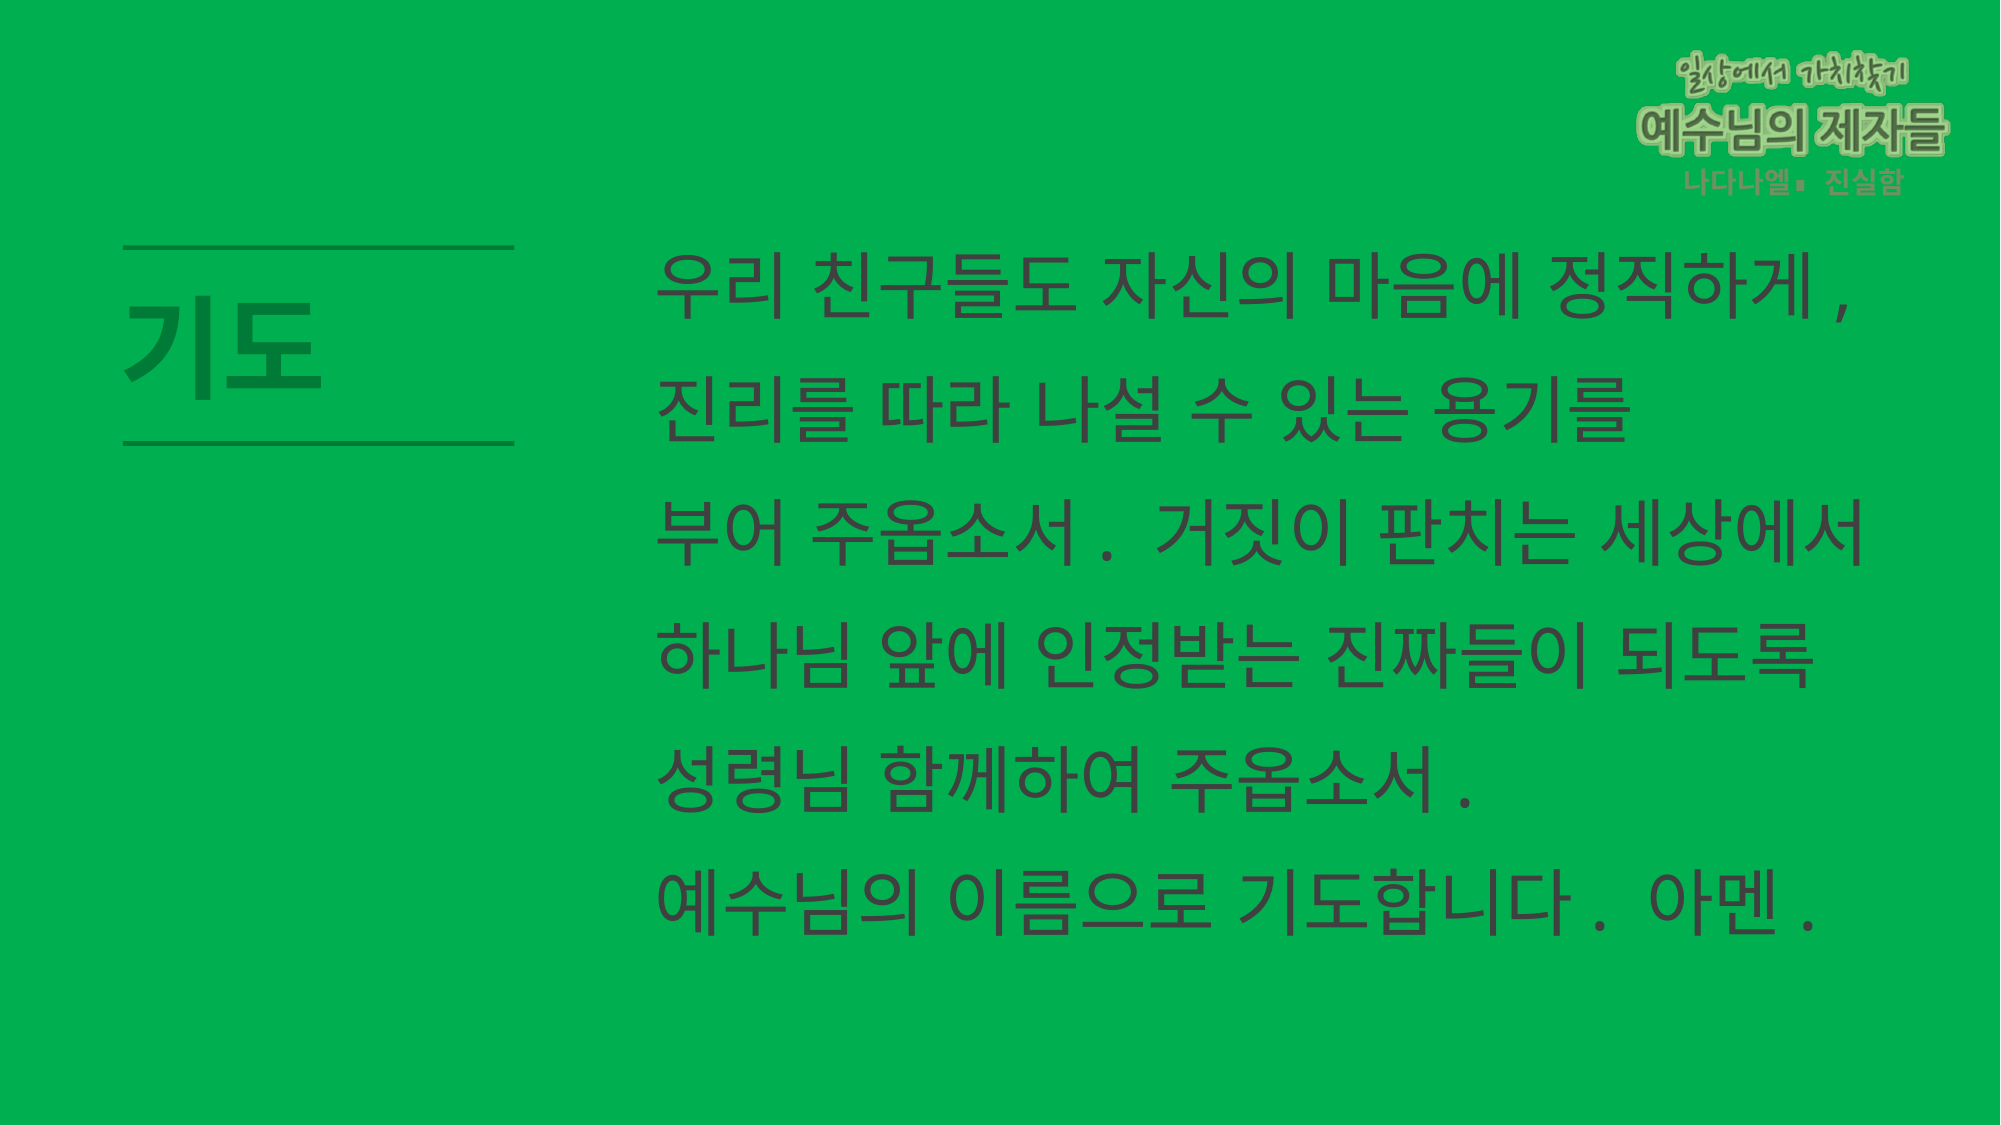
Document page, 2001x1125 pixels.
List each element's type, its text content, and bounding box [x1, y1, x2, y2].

text_box [122, 440, 515, 447]
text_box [1599, 35, 1969, 208]
title 우리 친구들도 자신의 마음에 정직하게, 진리를 따라 나설 수 있는 용기를 부어 주옵소서. 거짓이 판치는 세상에서 하나님 앞에 인정받는 진짜들이 되도록 성령님 함께하여 주옵소서. 예수님의 이름으로 기도합니다. 아멘. [639, 197, 1909, 1000]
text_box 기도 [104, 286, 430, 430]
text_box [122, 244, 515, 251]
